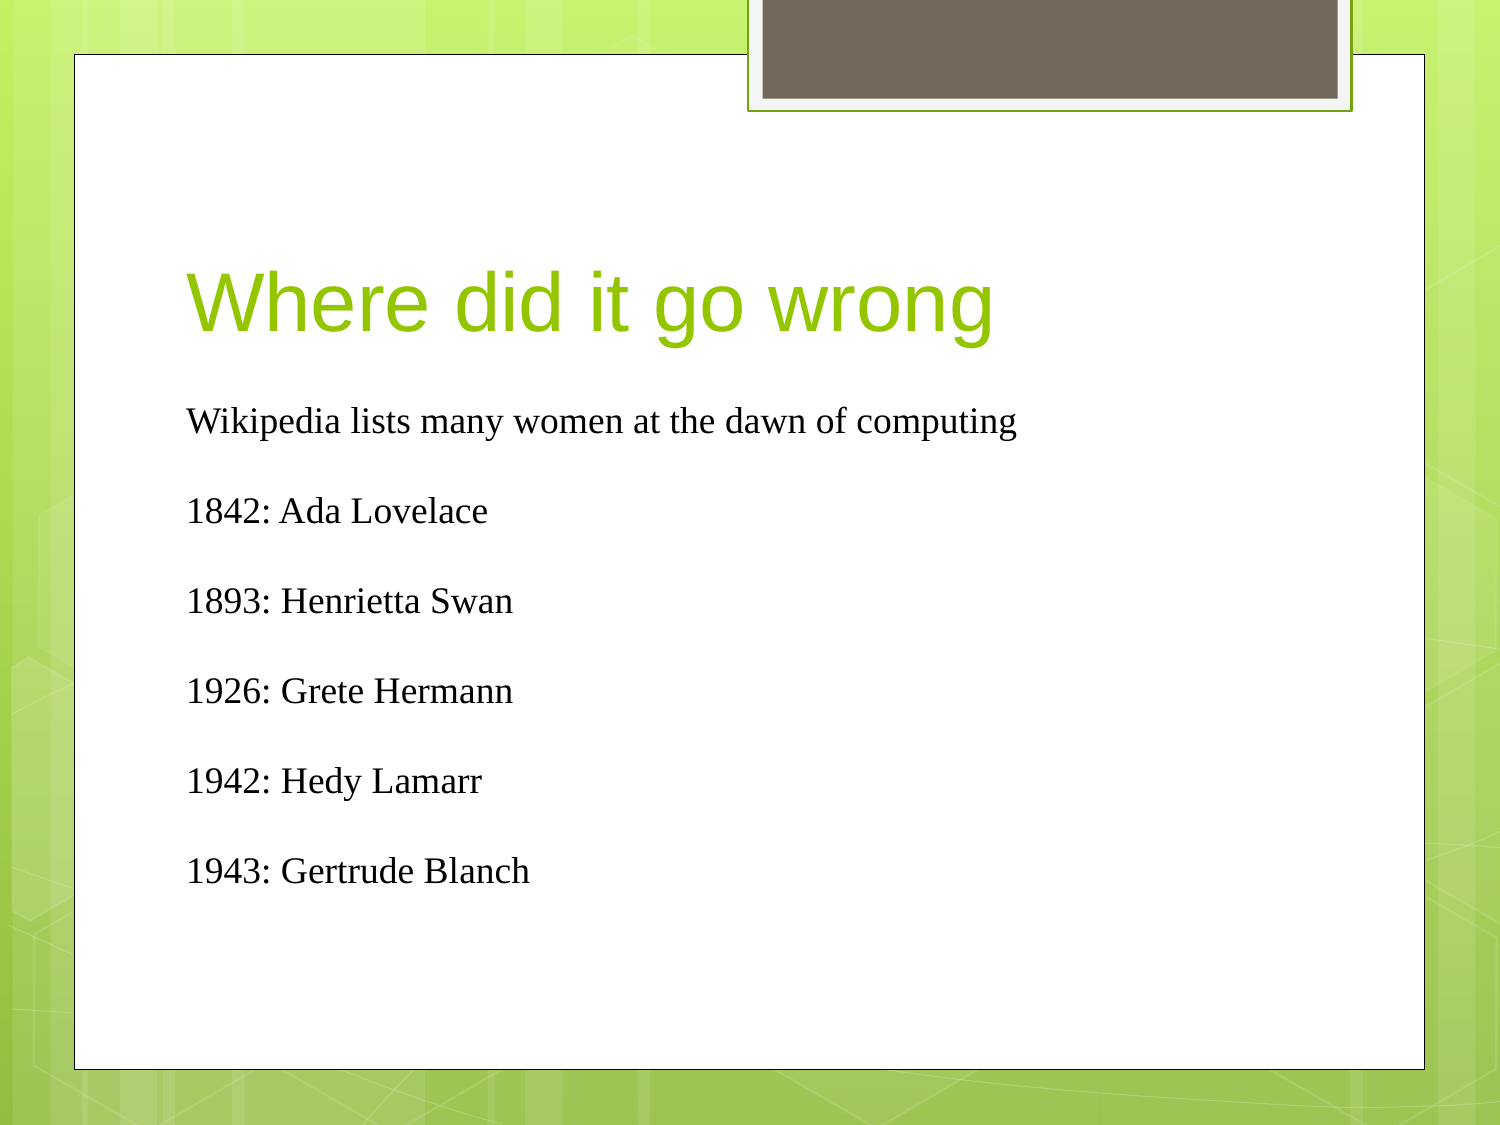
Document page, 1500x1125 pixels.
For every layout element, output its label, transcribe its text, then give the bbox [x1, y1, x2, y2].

title Where did it go wrong [171, 168, 1324, 357]
text_box Wikipedia lists many women at the dawn of computing 1842: Ada Lovelace 1893: Henrietta Swan 1926: Grete Hermann 1942: Hedy Lamarr 1943: Gertrude Blanch [171, 388, 1347, 944]
